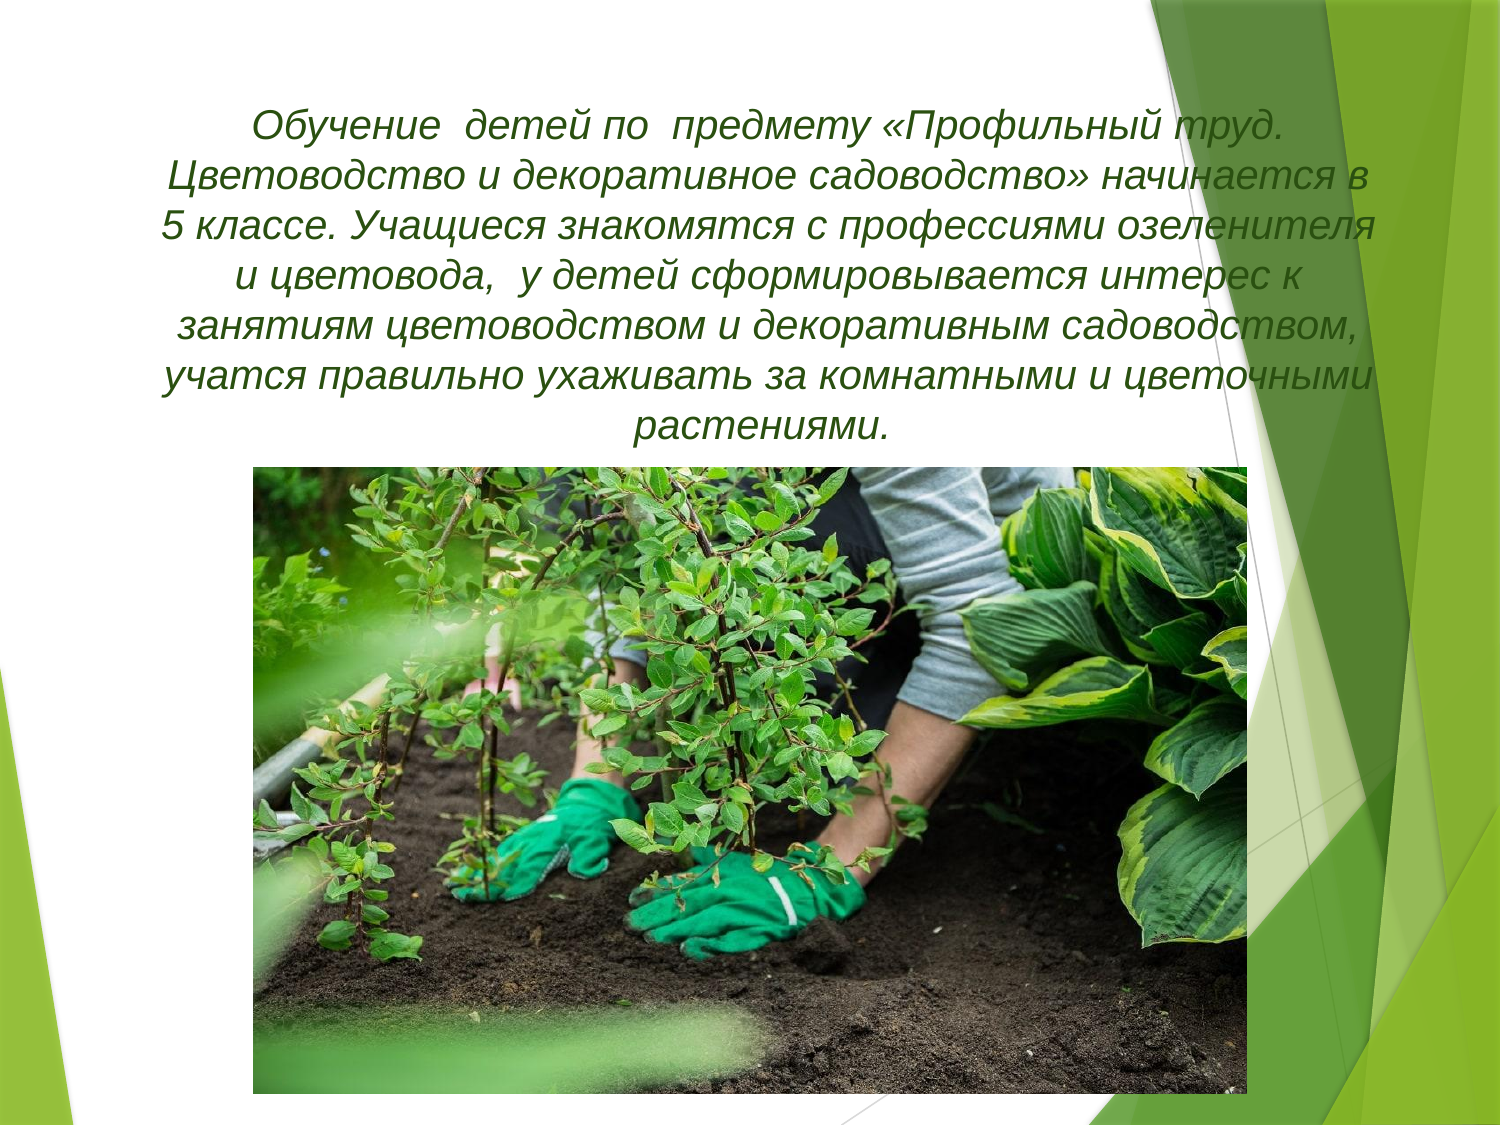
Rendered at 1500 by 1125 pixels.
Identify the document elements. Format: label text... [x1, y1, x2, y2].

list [253, 467, 1247, 1095]
title Обучение детей по предмету «Профильный труд. Цветоводство и декоративное садоводство» начинается в 5 классе. Учащиеся знакомятся с профессиями озеленителя и цветовода, у детей сформировывается интерес к занятиям цветоводством и декоративным садоводством, учатся правильно ухаживать за комнатными и цветочными растениями. [135, 90, 1402, 468]
